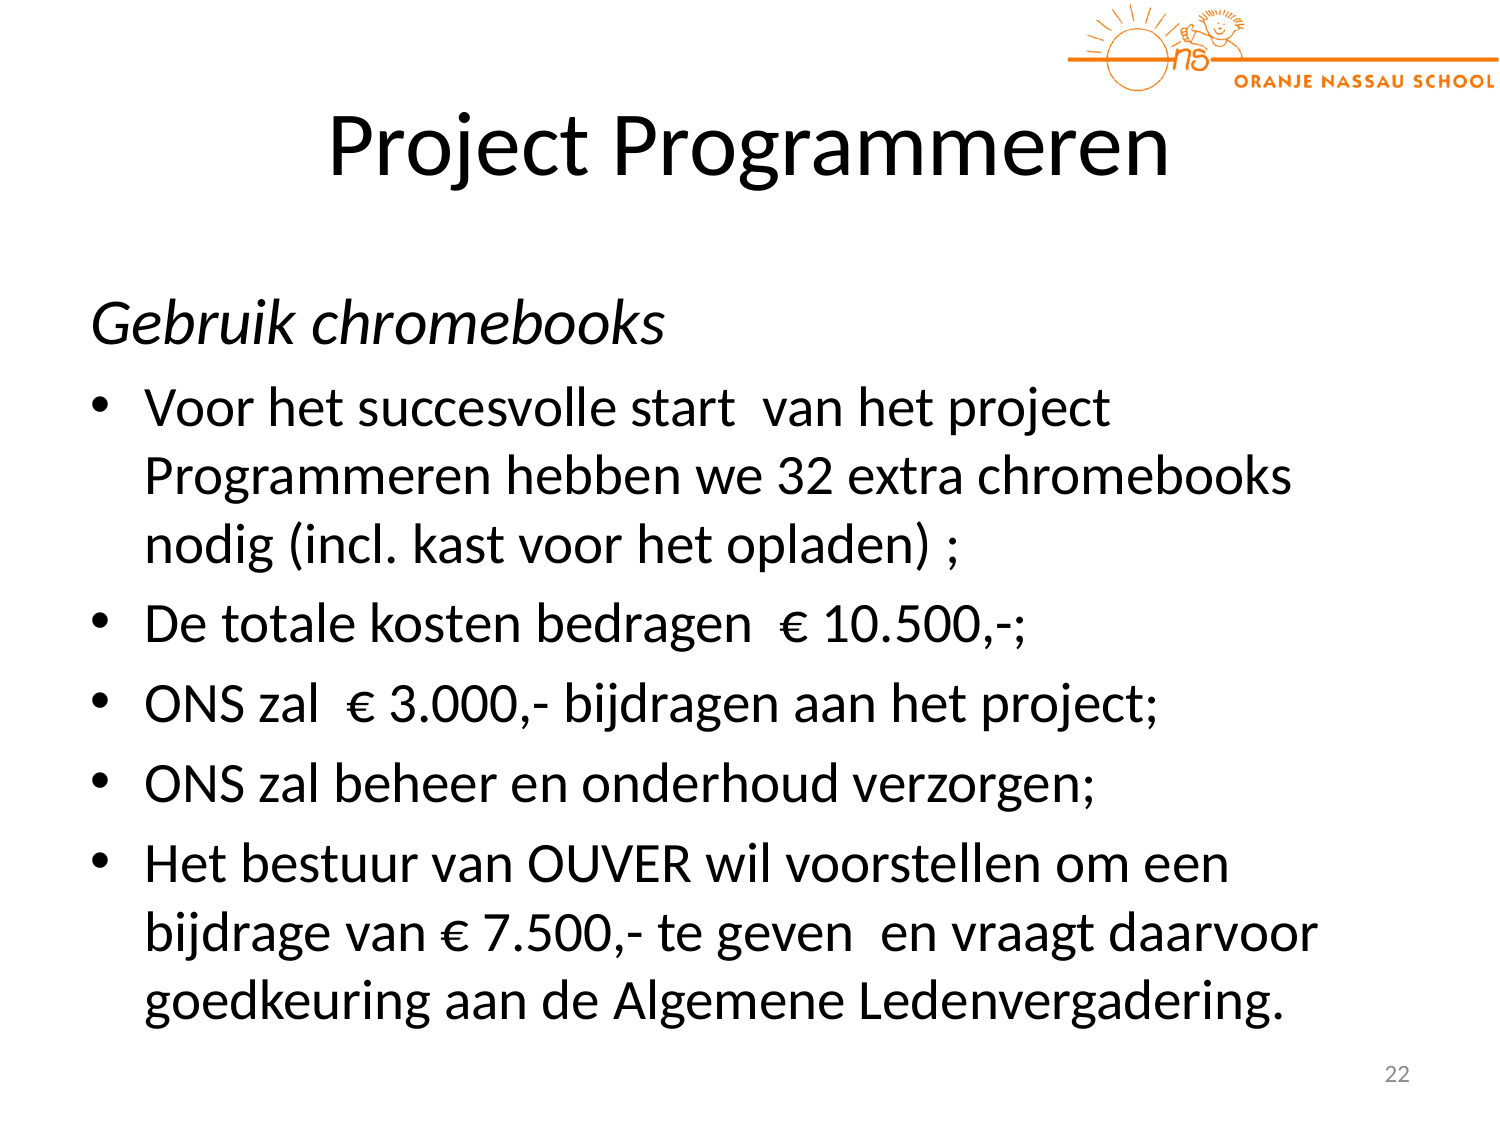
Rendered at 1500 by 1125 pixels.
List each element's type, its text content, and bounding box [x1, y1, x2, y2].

picture [1064, 0, 1500, 95]
slide_number 22 [1074, 1042, 1425, 1103]
title Project Programmeren [75, 45, 1425, 232]
list Gebruik chromebooks Voor het succesvolle start van het project Programmeren hebben we 32 extra chromebooks nodig (incl. kast voor het opladen) ; De totale kosten bedragen € 10.500,-; ONS zal € 3.000,- bijdragen aan het project; ONS zal beheer en onderhoud verzorgen; Het bestuur van OUVER wil voorstellen om een bijdrage van € 7.500,- te geven en vraagt daarvoor goedkeuring aan de Algemene Ledenvergadering. [75, 232, 1425, 1043]
